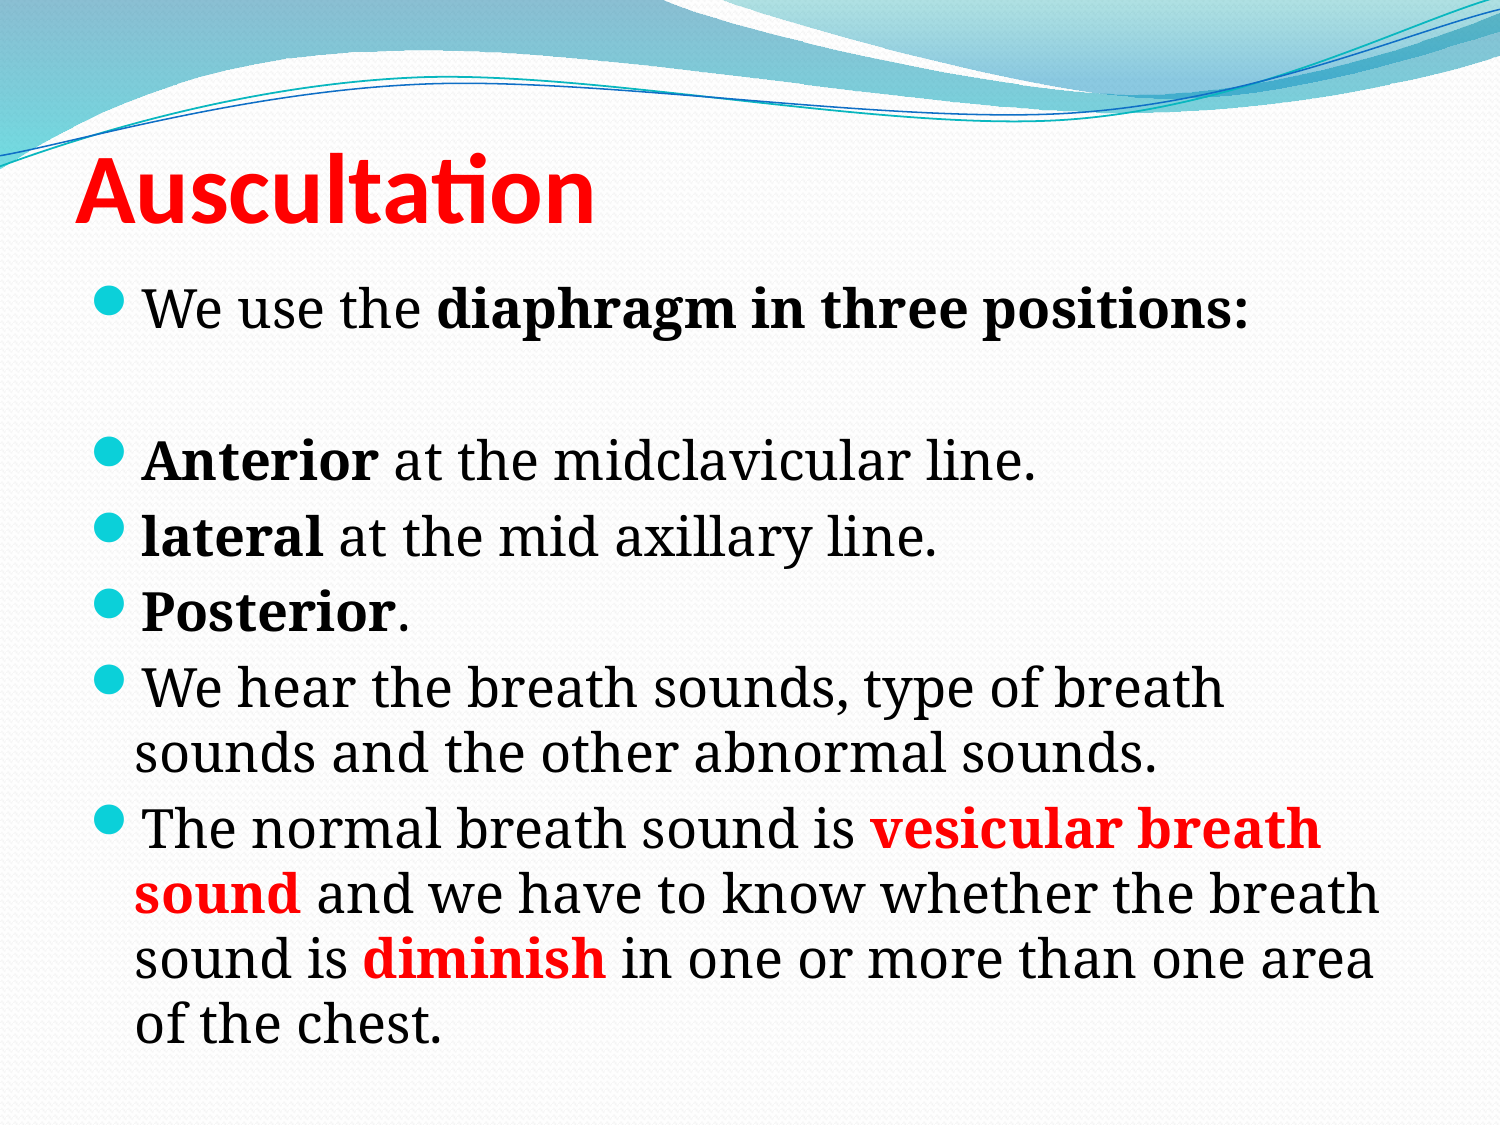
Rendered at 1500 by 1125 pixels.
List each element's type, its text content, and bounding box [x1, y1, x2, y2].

list We use the diaphragm in three positions: Anterior at the midclavicular line. lateral at the mid axillary line. Posterior. We hear the breath sounds, type of breath sounds and the other abnormal sounds. The normal breath sound is vesicular breath sound and we have to know whether the breath sound is diminish in one or more than one area of the chest. [75, 267, 1425, 1038]
title Auscultation [75, 115, 1425, 244]
